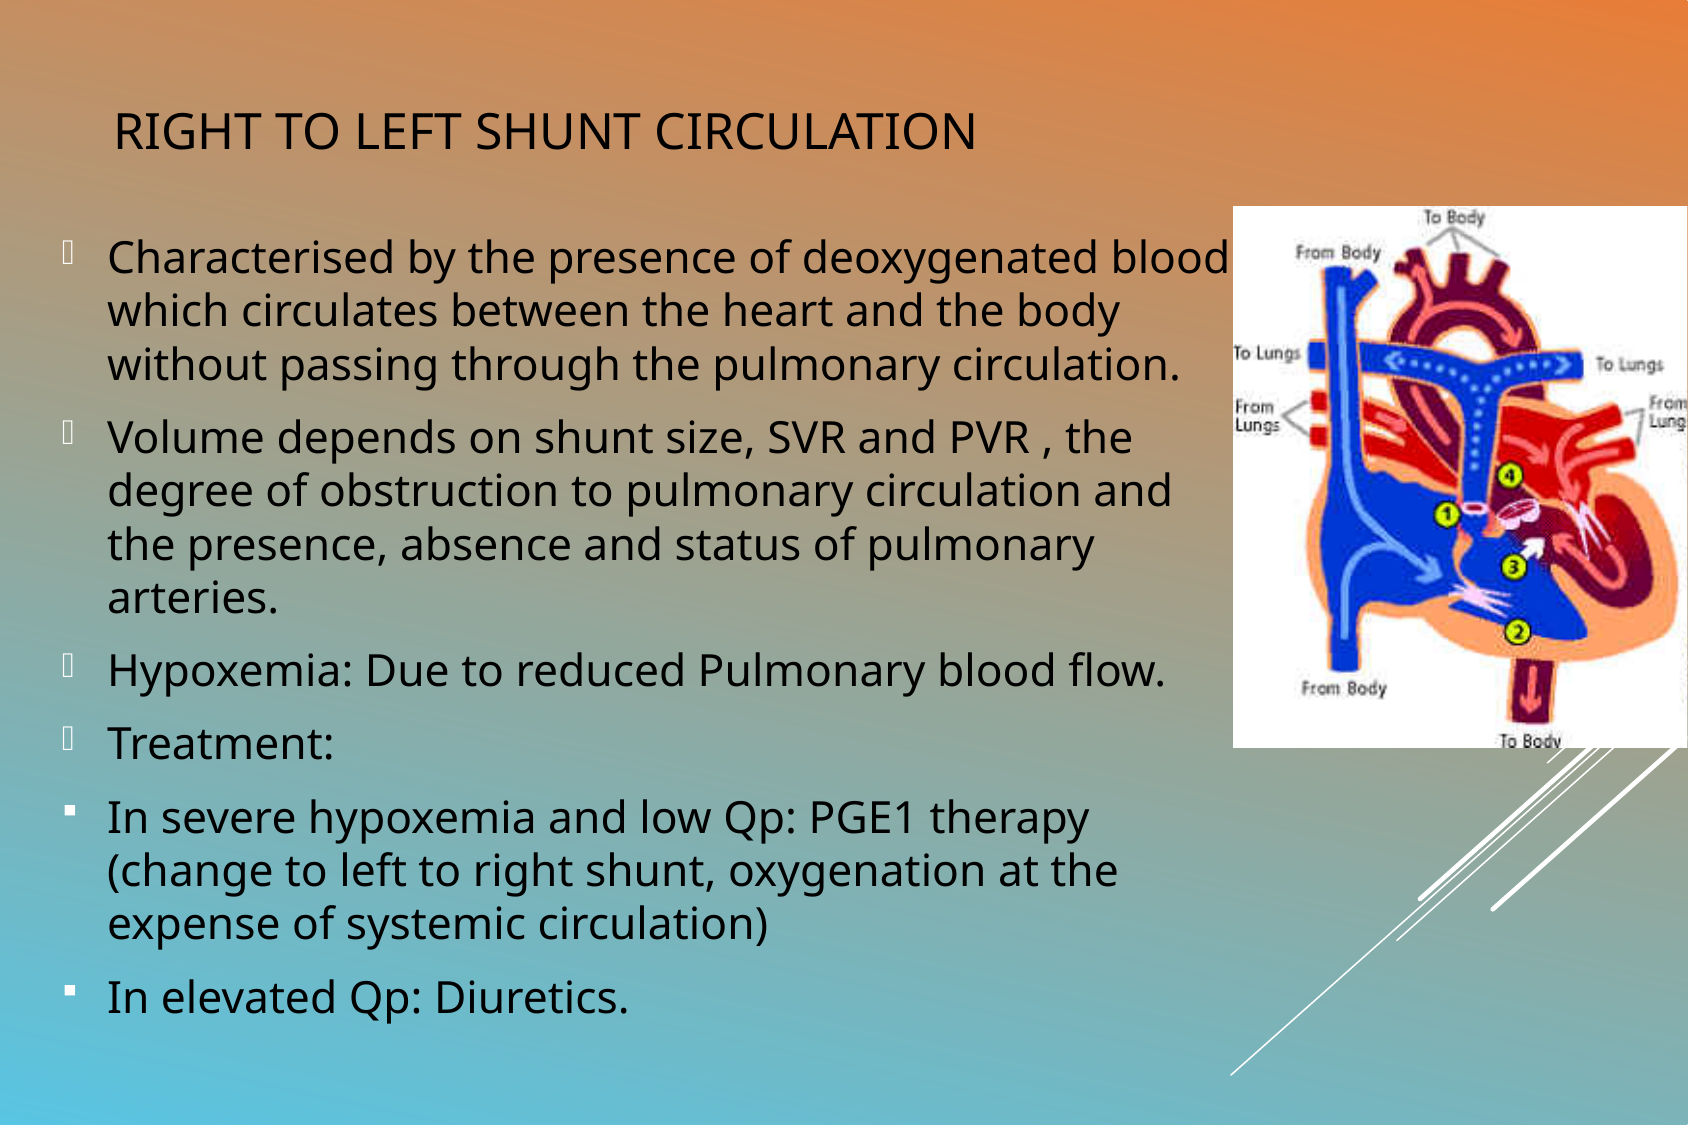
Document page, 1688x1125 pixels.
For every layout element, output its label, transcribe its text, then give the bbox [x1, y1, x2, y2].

title Right to left shunt circulation [98, 38, 1309, 221]
picture [1232, 206, 1688, 749]
list Characterised by the presence of deoxygenated blood which circulates between the heart and the body without passing through the pulmonary circulation. Volume depends on shunt size, SVR and PVR , the degree of obstruction to pulmonary circulation and the presence, absence and status of pulmonary arteries. Hypoxemia: Due to reduced Pulmonary blood flow. Treatment: In severe hypoxemia and low Qp: PGE1 therapy (change to left to right shunt, oxygenation at the expense of systemic circulation) In elevated Qp: Diuretics. [46, 221, 1257, 1077]
